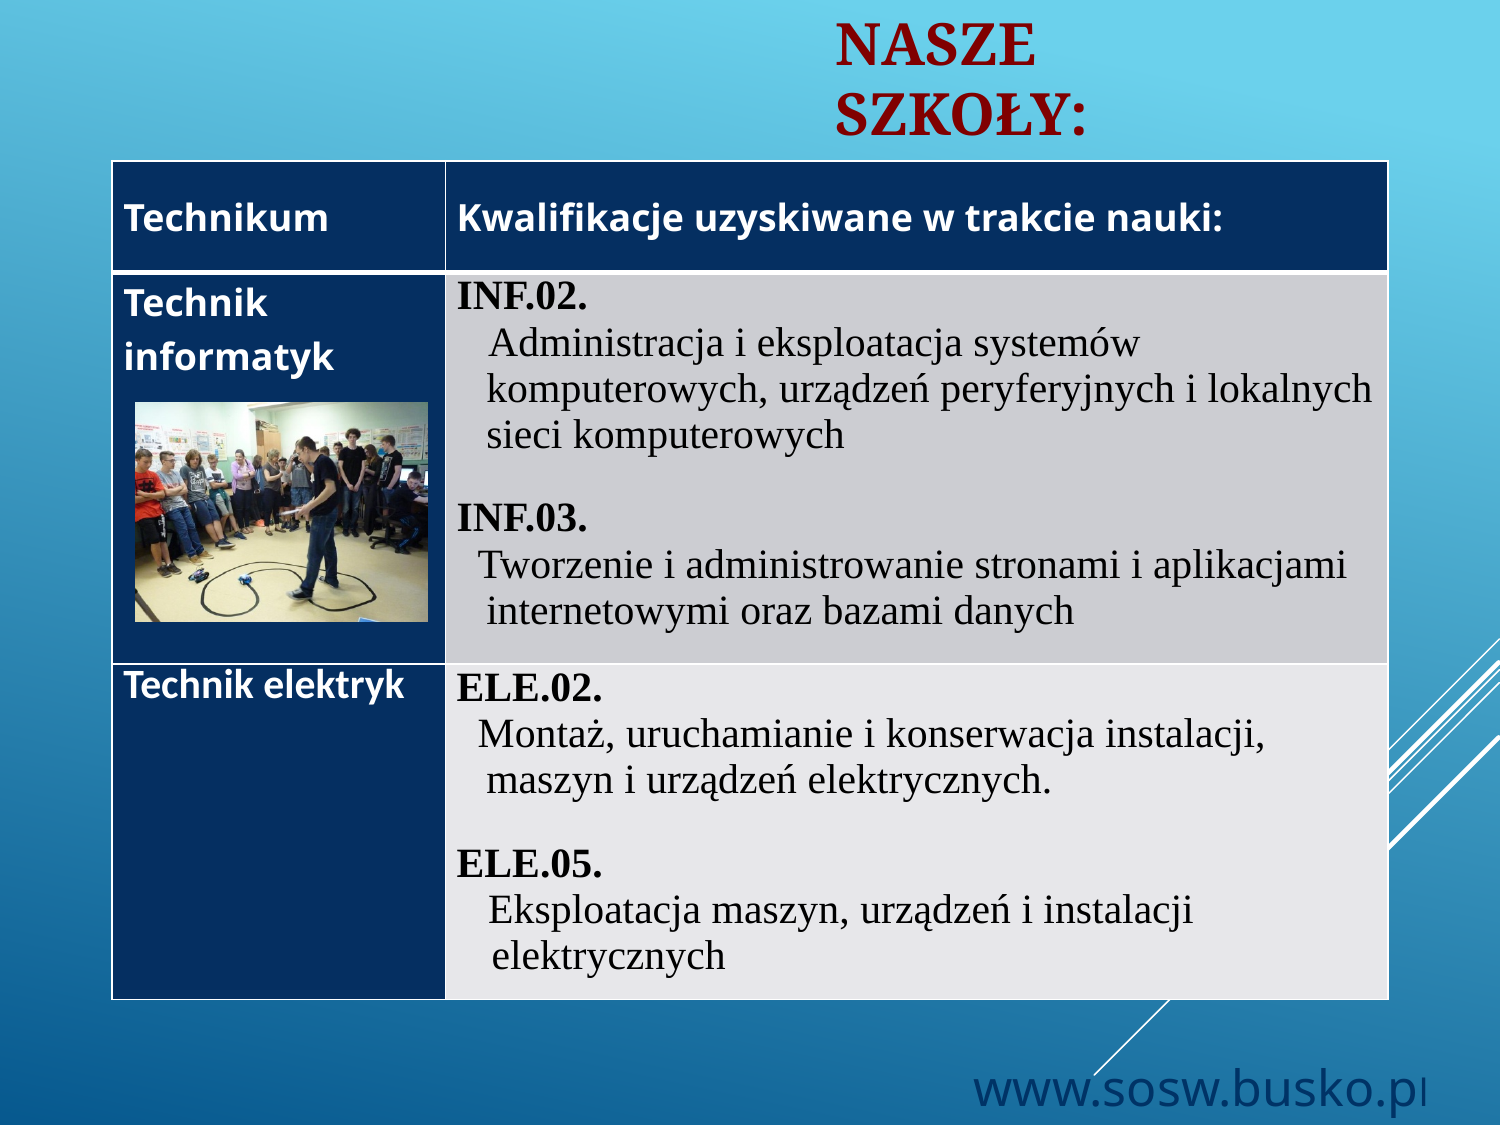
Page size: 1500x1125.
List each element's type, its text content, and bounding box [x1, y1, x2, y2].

table_header Technikum [113, 162, 445, 270]
picture [135, 402, 428, 622]
table_cell INF.02. Administracja i eksploatacja systemów komputerowych, urządzeń peryferyjnych i lokalnych sieci komputerowych INF.03. Tworzenie i administrowanie stronami i aplikacjami internetowymi oraz bazami danych [446, 275, 1387, 663]
table_header Kwalifikacje uzyskiwane w trakcie nauki: [446, 162, 1387, 270]
text_box NASZE SZKOŁY: [820, 0, 1306, 97]
table_cell ELE.02. Montaż, uruchamianie i konserwacja instalacji, maszyn i urządzeń elektrycznych. ELE.05. Eksploatacja maszyn, urządzeń i instalacji elektrycznych [446, 665, 1387, 999]
table_cell Technik elektryk [113, 665, 445, 999]
table_cell Technik informatyk [113, 275, 445, 663]
text_box www.sosw.busko.pl [958, 1049, 1444, 1124]
